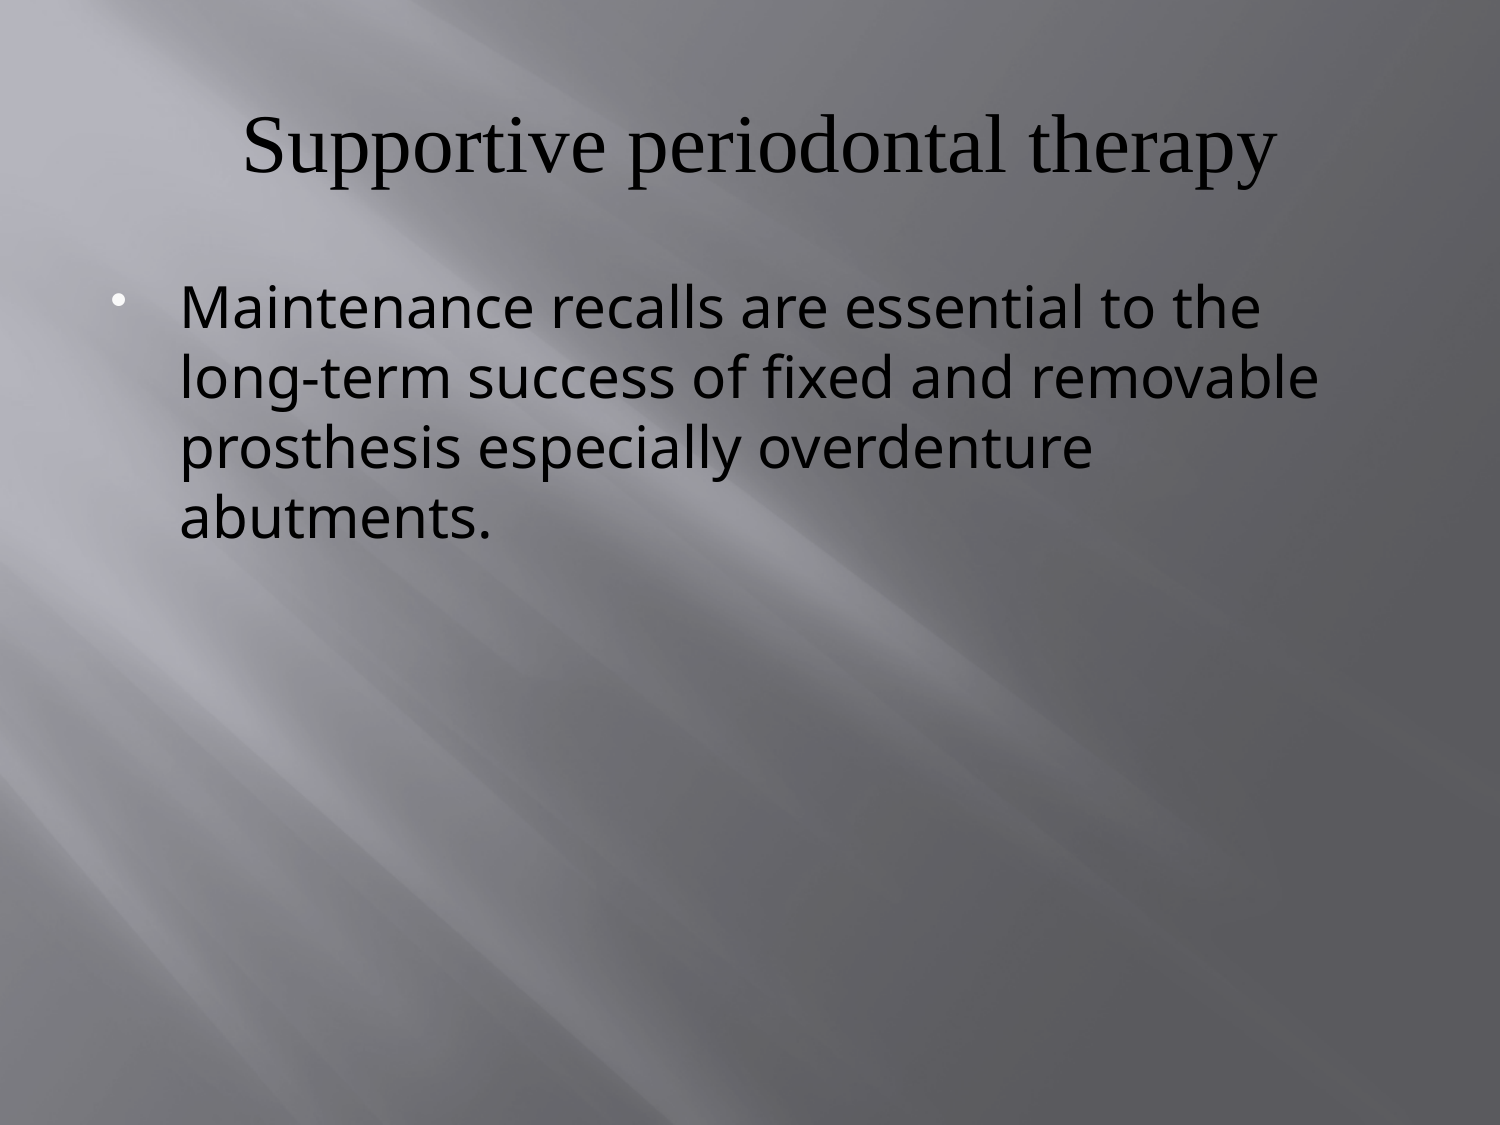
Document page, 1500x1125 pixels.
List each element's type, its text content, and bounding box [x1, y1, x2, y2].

title Supportive periodontal therapy [75, 45, 1425, 233]
list Maintenance recalls are essential to the long-term success of fixed and removable prosthesis especially overdenture abutments. [75, 262, 1425, 1035]
